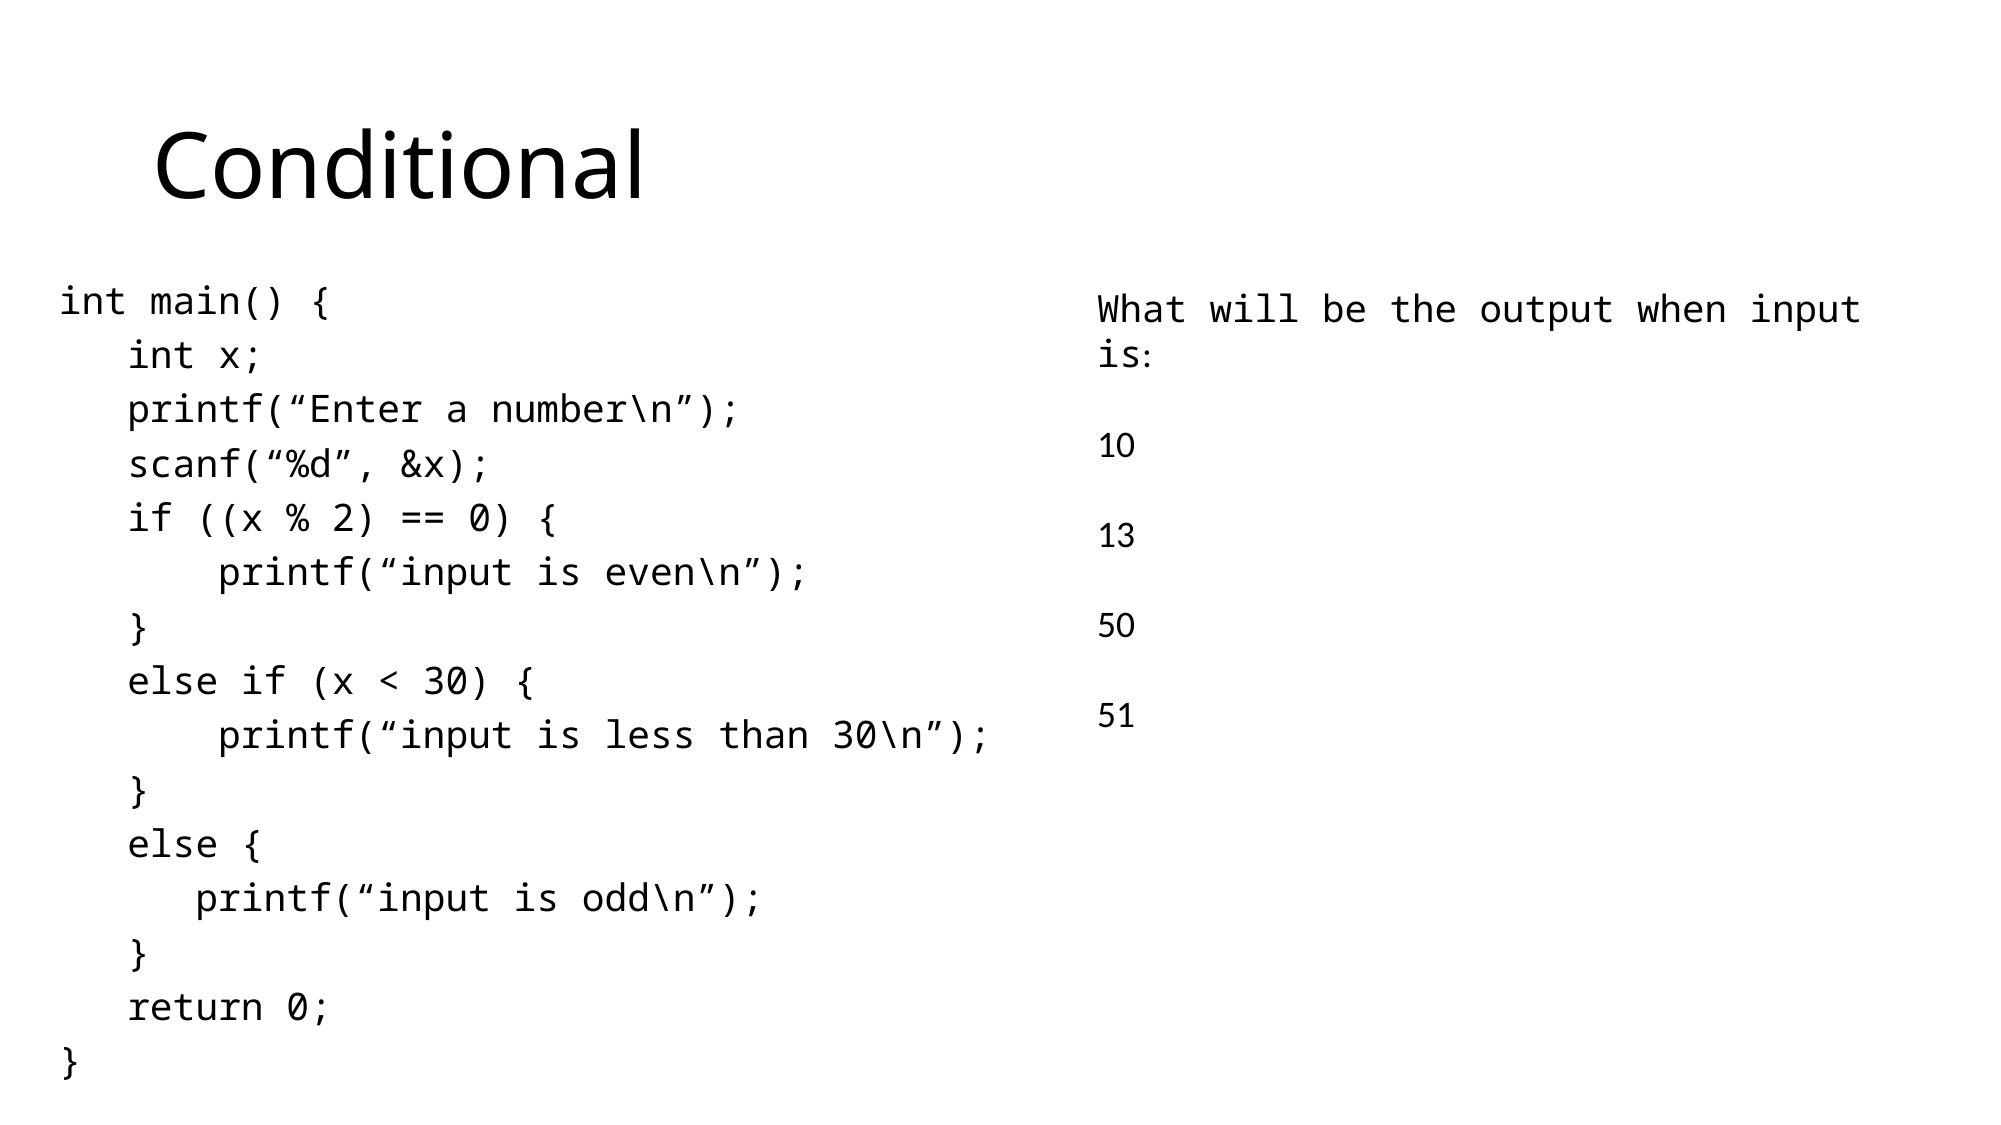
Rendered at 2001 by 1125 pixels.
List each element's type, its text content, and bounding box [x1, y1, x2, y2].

text_box What will be the output when input is: 10 13 50 51 [1082, 277, 1896, 742]
title Conditional [137, 59, 1863, 278]
list int main() { int x; printf(“Enter a number\n”); scanf(“%d”, &x); if ((x % 2) == 0) { printf(“input is even\n”); } else if (x < 30) { printf(“input is less than 30\n”); } else { printf(“input is odd\n”); } return 0; } [43, 274, 1052, 1102]
